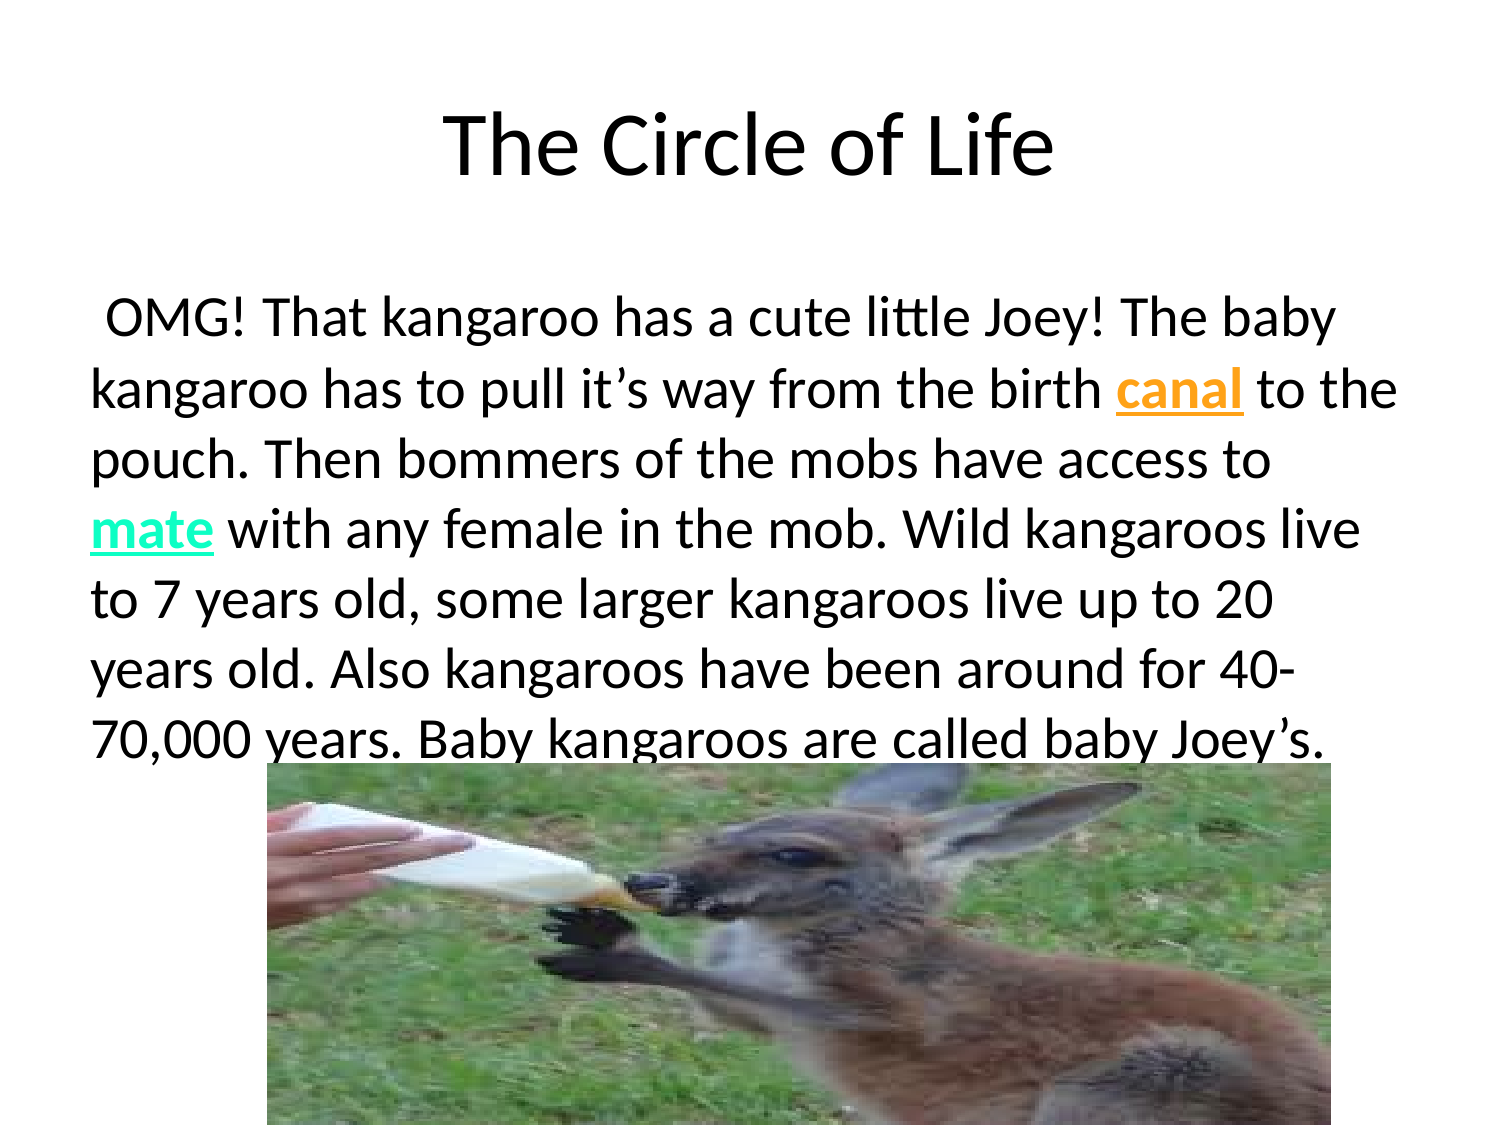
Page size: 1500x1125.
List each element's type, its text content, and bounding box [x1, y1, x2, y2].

list OMG! That kangaroo has a cute little Joey! The baby kangaroo has to pull it’s way from the birth canal to the pouch. Then bommers of the mobs have access to mate with any female in the mob. Wild kangaroos live to 7 years old, some larger kangaroos live up to 20 years old. Also kangaroos have been around for 40-70,000 years. Baby kangaroos are called baby Joey’s. [75, 262, 1425, 1005]
picture [266, 763, 1331, 1125]
title The Circle of Life [75, 45, 1425, 233]
